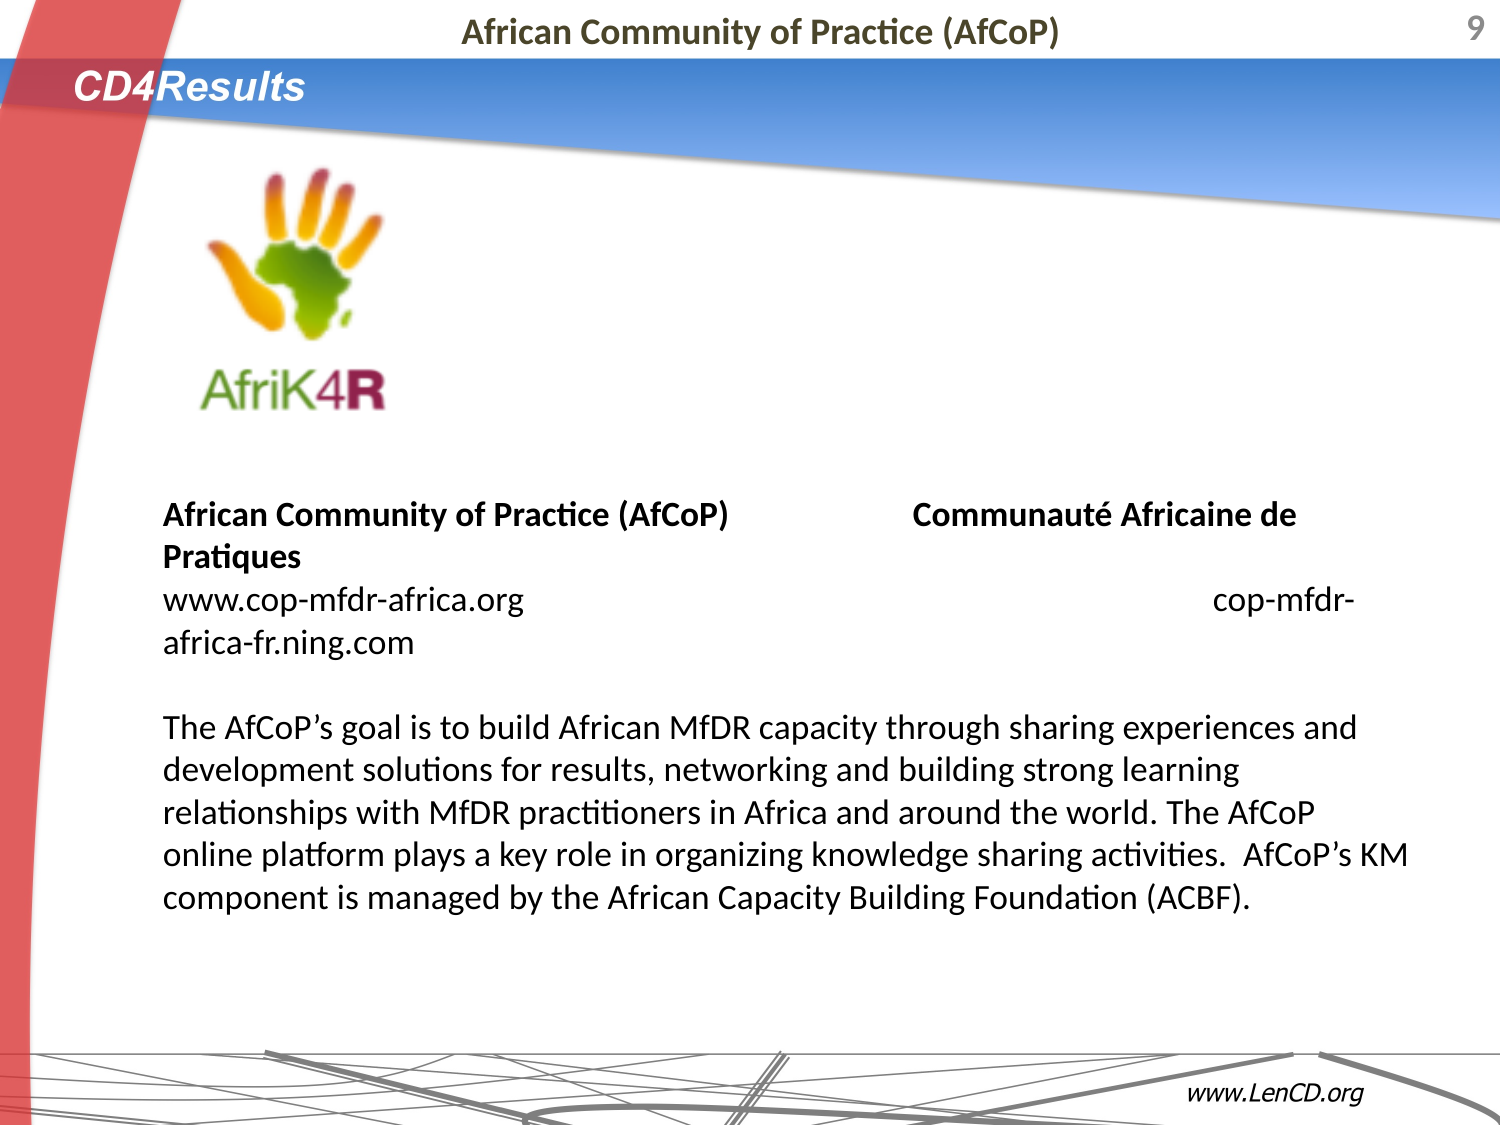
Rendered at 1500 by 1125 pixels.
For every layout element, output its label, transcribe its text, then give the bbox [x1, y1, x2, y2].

text_box African Community of Practice (AfCoP) [201, 0, 1321, 60]
slide_number 9 [1429, 0, 1500, 56]
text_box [190, 148, 400, 421]
picture [0, 0, 1500, 1125]
text_box African Community of Practice (AfCoP) Communauté Africaine de Pratiques www.cop-mfdr-africa.org cop-mfdr-africa-fr.ning.com The AfCoP’s goal is to build African MfDR capacity through sharing experiences and development solutions for results, networking and building strong learning relationships with MfDR practitioners in Africa and around the world. The AfCoP online platform plays a key role in organizing knowledge sharing activities. AfCoP’s KM component is managed by the African Capacity Building Foundation (ACBF). [148, 441, 1430, 924]
